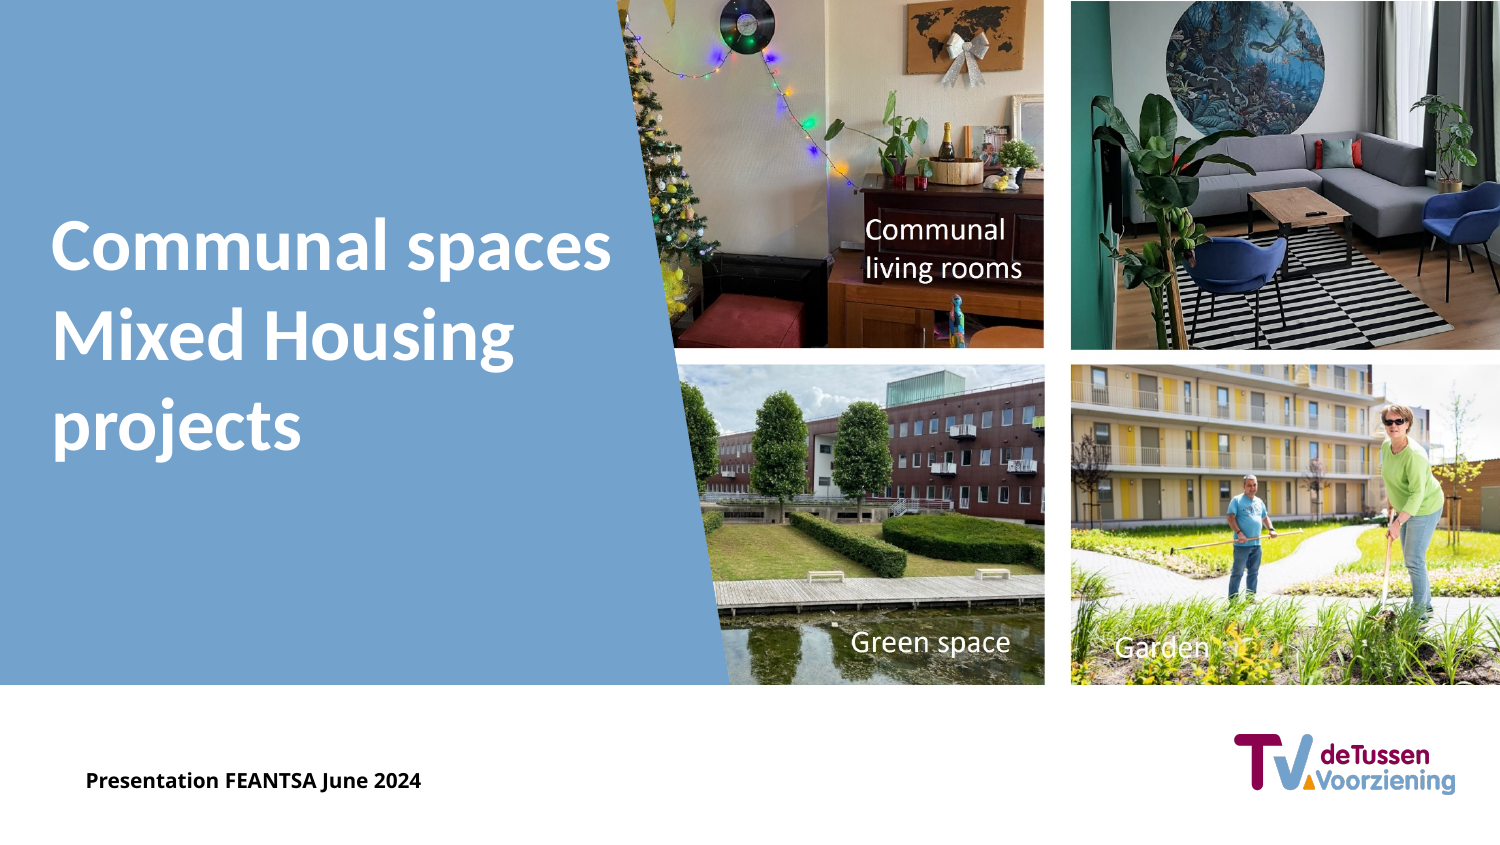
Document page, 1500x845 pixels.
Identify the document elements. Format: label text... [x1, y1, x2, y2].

title Communal spaces Mixed Housing projects [51, 195, 611, 650]
picture [1234, 734, 1455, 796]
picture [616, 0, 1500, 686]
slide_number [85, 767, 431, 793]
